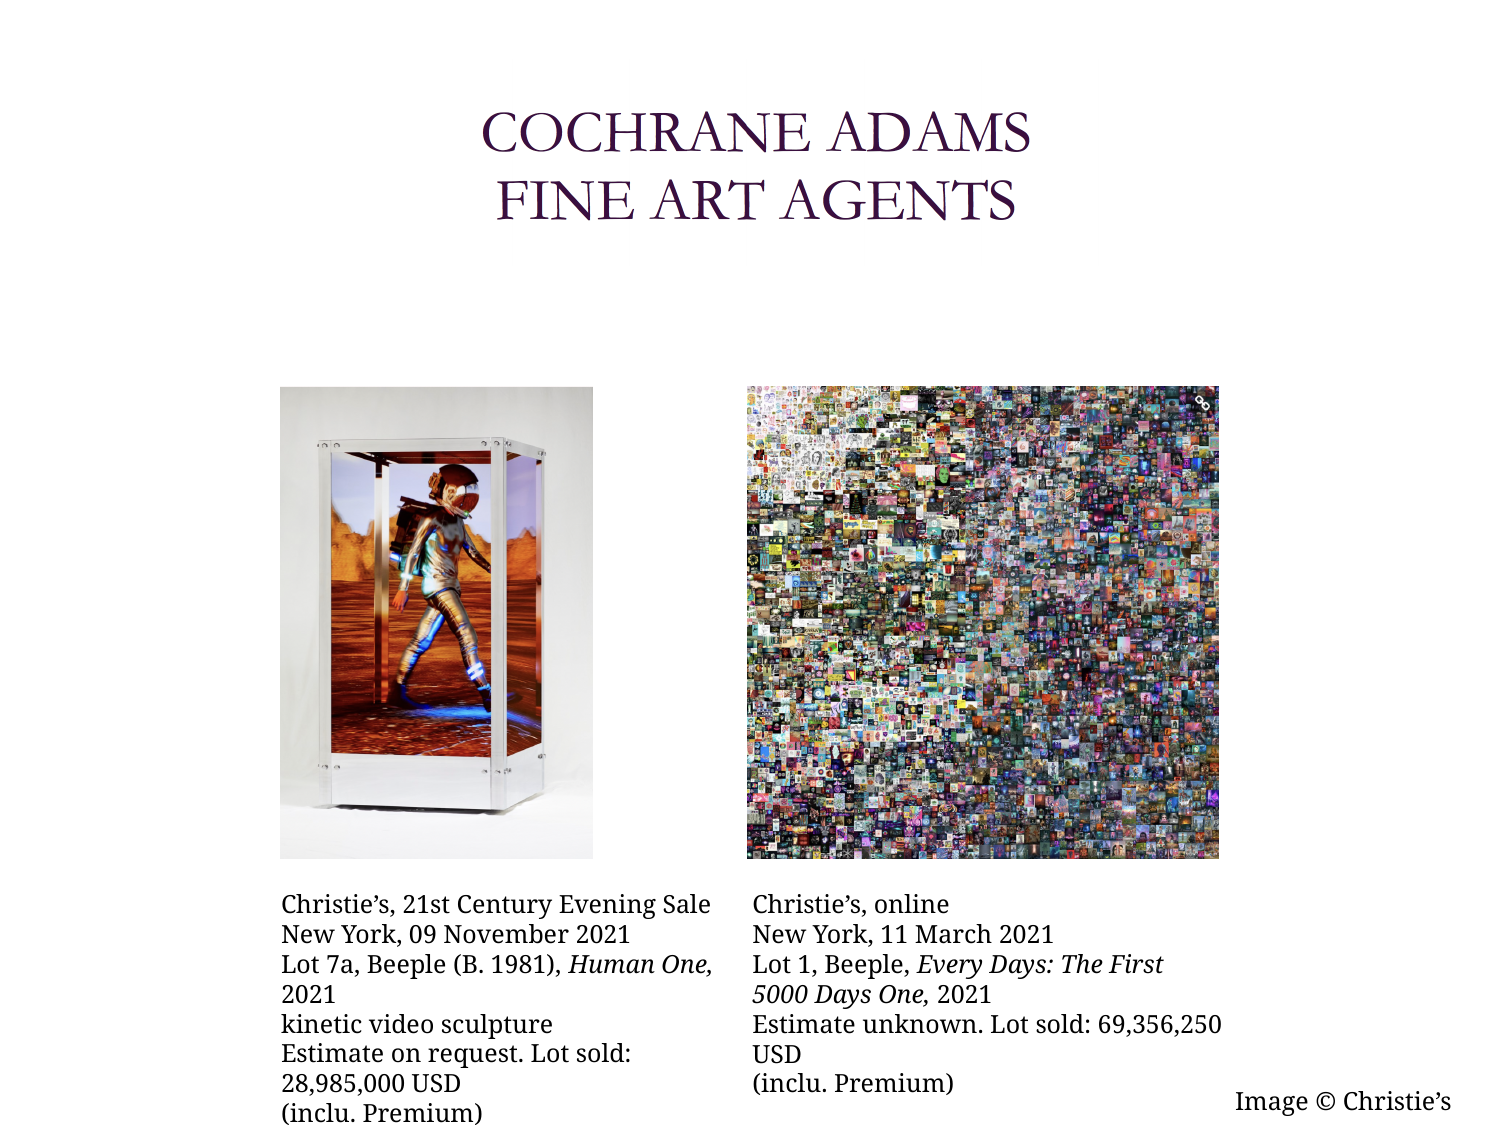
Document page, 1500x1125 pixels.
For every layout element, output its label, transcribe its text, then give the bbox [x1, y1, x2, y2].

picture [395, 59, 1099, 267]
text_box Christie’s, 21st Century Evening Sale New York, 09 November 2021 Lot 7a, Beeple (B. 1981), Human One, 2021 kinetic video sculpture Estimate on request. Lot sold: 28,985,000 USD (inclu. Premium) [266, 880, 770, 1125]
text_box Image © Christie’s [1220, 1077, 1467, 1125]
picture [746, 386, 1220, 860]
text_box Christie’s, online New York, 11 March 2021 Lot 1, Beeple, Every Days: The First 5000 Days One, 2021 Estimate unknown. Lot sold: 69,356,250 USD (inclu. Premium) [770, 880, 1241, 1125]
picture [280, 386, 593, 859]
